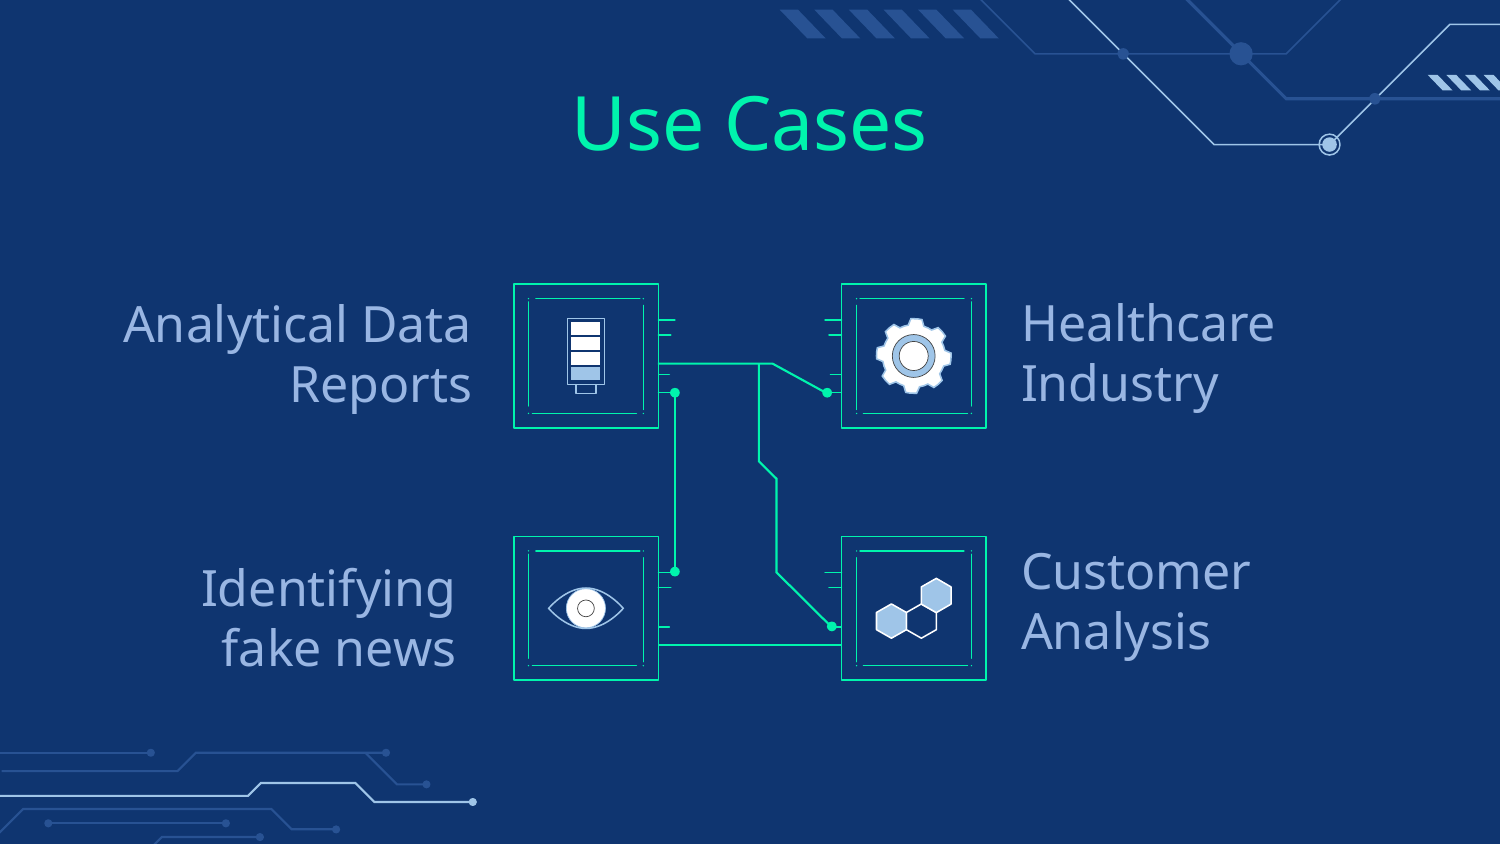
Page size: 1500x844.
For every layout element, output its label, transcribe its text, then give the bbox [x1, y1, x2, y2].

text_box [657, 363, 842, 646]
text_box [824, 536, 987, 681]
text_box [513, 283, 676, 429]
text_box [824, 283, 987, 429]
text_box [513, 536, 676, 681]
title Customer Analysis [1021, 573, 1309, 626]
title Healthcare Industry [1021, 322, 1309, 381]
title Use Cases [118, 75, 1382, 156]
title Identifying fake news [137, 590, 457, 643]
title Analytical Data Reports [118, 326, 473, 379]
